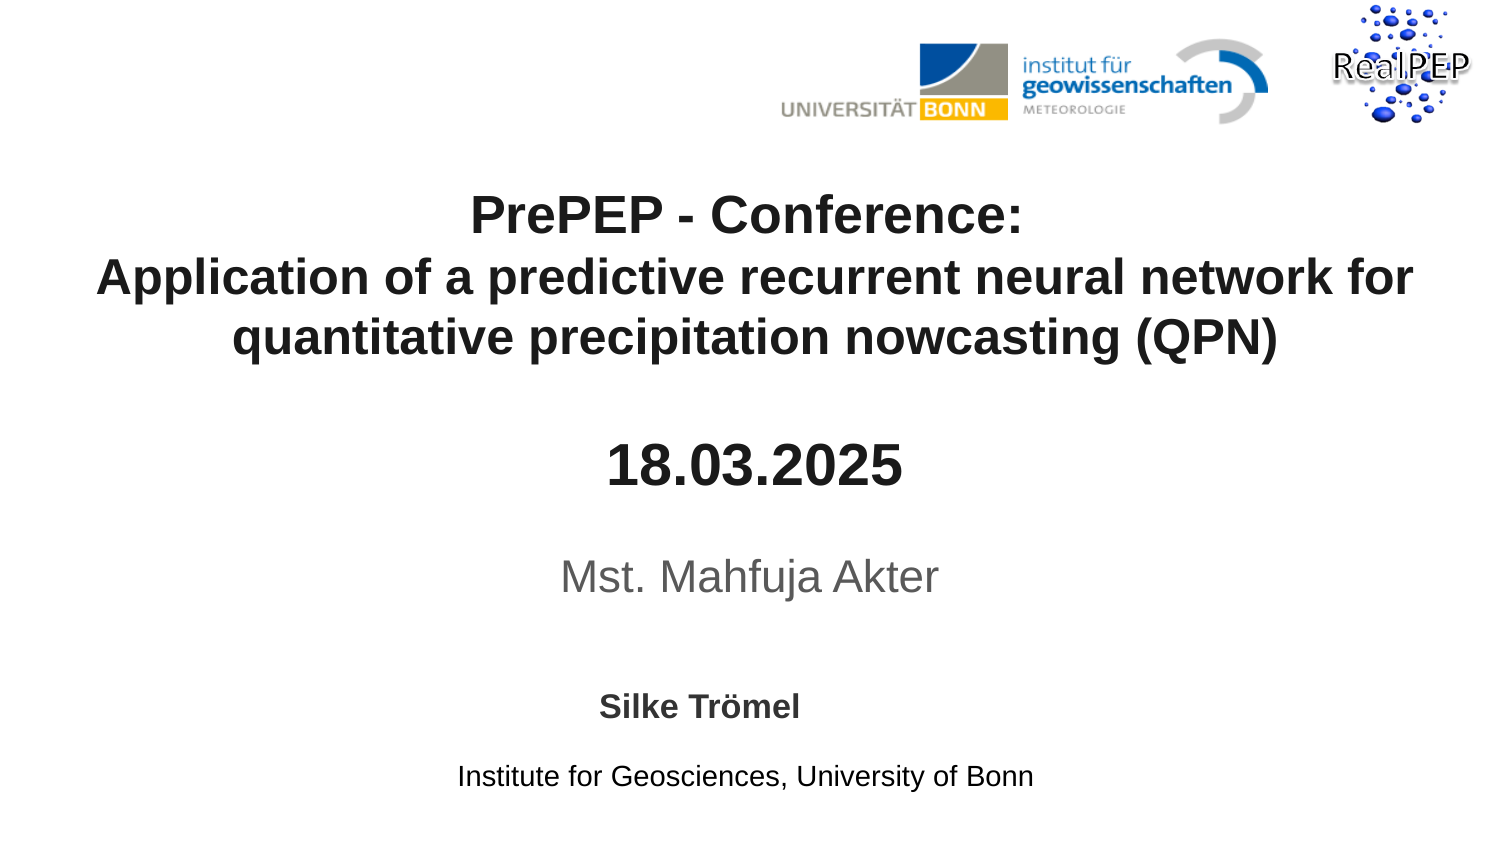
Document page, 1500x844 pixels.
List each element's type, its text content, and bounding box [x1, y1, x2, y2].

picture [762, 24, 1008, 140]
subtitle Mst. Mahfuja Akter [51, 532, 1449, 620]
text_box Institute for Geosciences, University of Bonn [442, 745, 1065, 808]
subtitle Silke Trömel [1, 664, 1399, 745]
title PrePEP - Conference: Application of a predictive recurrent neural network for quantitative precipitation nowcasting (QPN) 18.03.2025 [15, 133, 1495, 512]
picture [1302, 0, 1500, 134]
picture [1021, 24, 1268, 140]
